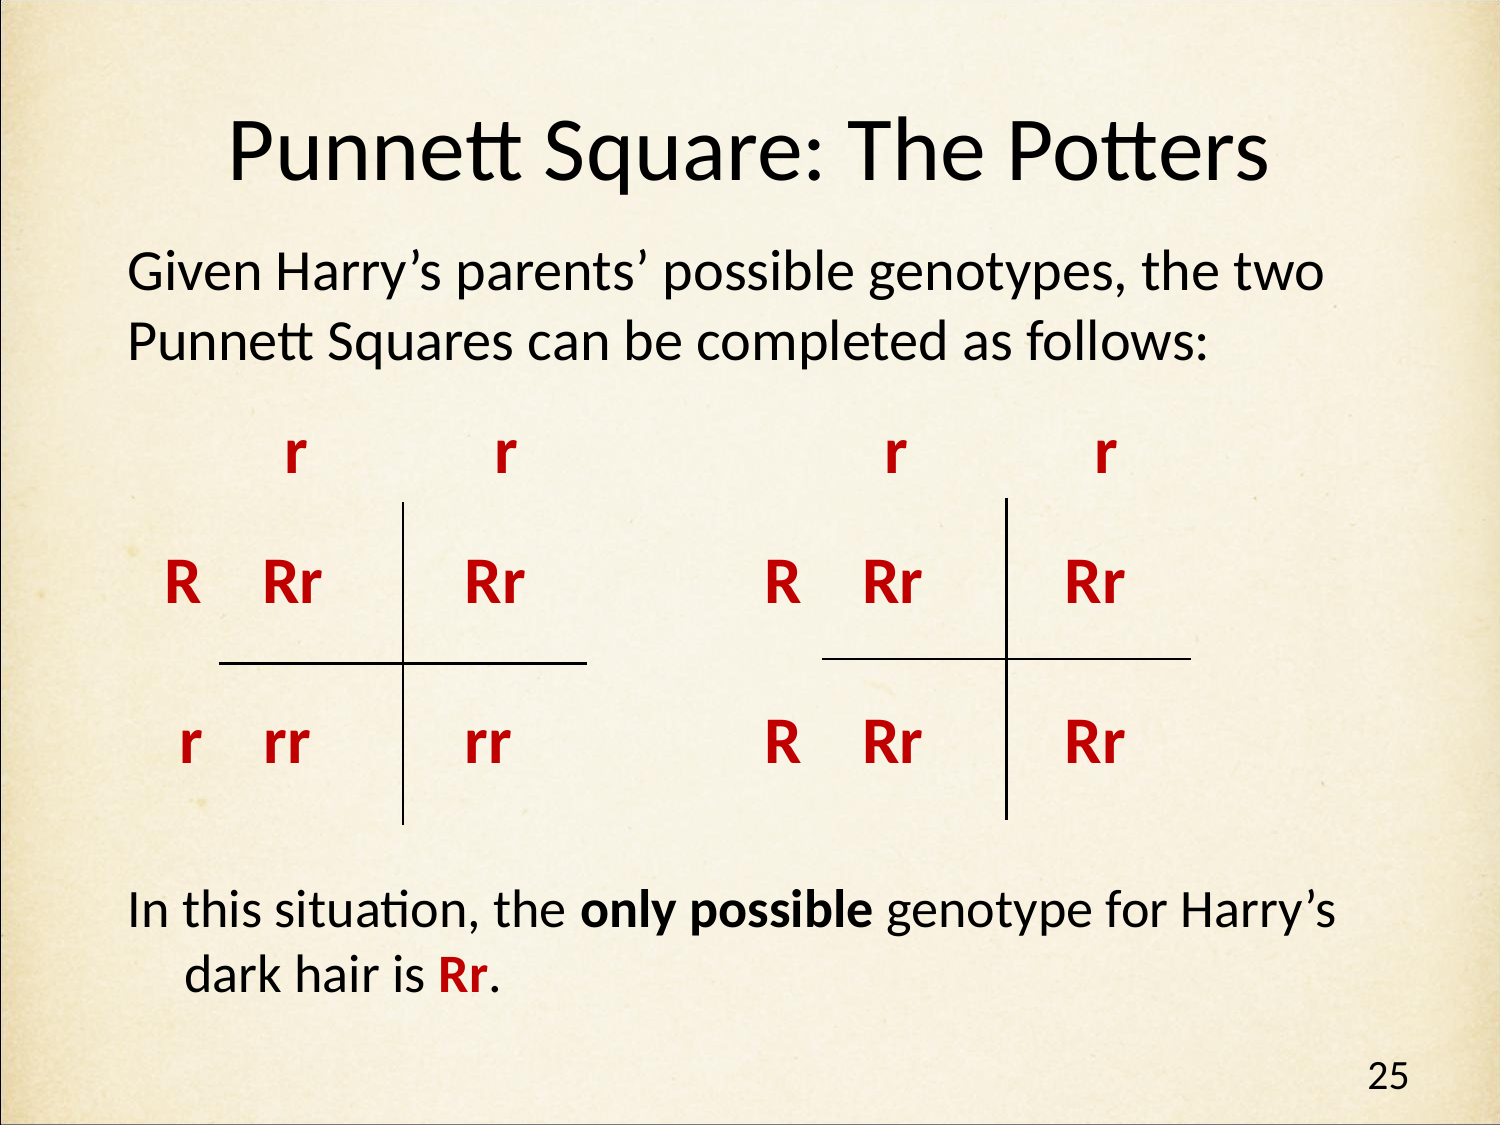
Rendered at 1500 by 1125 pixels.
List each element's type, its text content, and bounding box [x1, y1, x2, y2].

table_cell [219, 665, 402, 825]
text_box r r R Rr Rr r rr rr [149, 399, 663, 845]
title Punnett Square: The Potters [112, 50, 1388, 224]
table_cell [822, 660, 1005, 820]
table_cell [404, 665, 587, 825]
slide_number 25 [1074, 1042, 1425, 1103]
table_cell [1008, 660, 1191, 820]
table_header [1008, 498, 1191, 658]
table_header [822, 498, 1005, 658]
list Given Harry’s parents’ possible genotypes, the two Punnett Squares can be completed as follows: In this situation, the only possible genotype for Harry’s dark hair is Rr. [112, 224, 1388, 1075]
table_header [219, 502, 402, 662]
text_box r r R Rr Rr R Rr Rr [749, 399, 1263, 845]
table_header [404, 502, 587, 662]
picture [0, 0, 1500, 1125]
